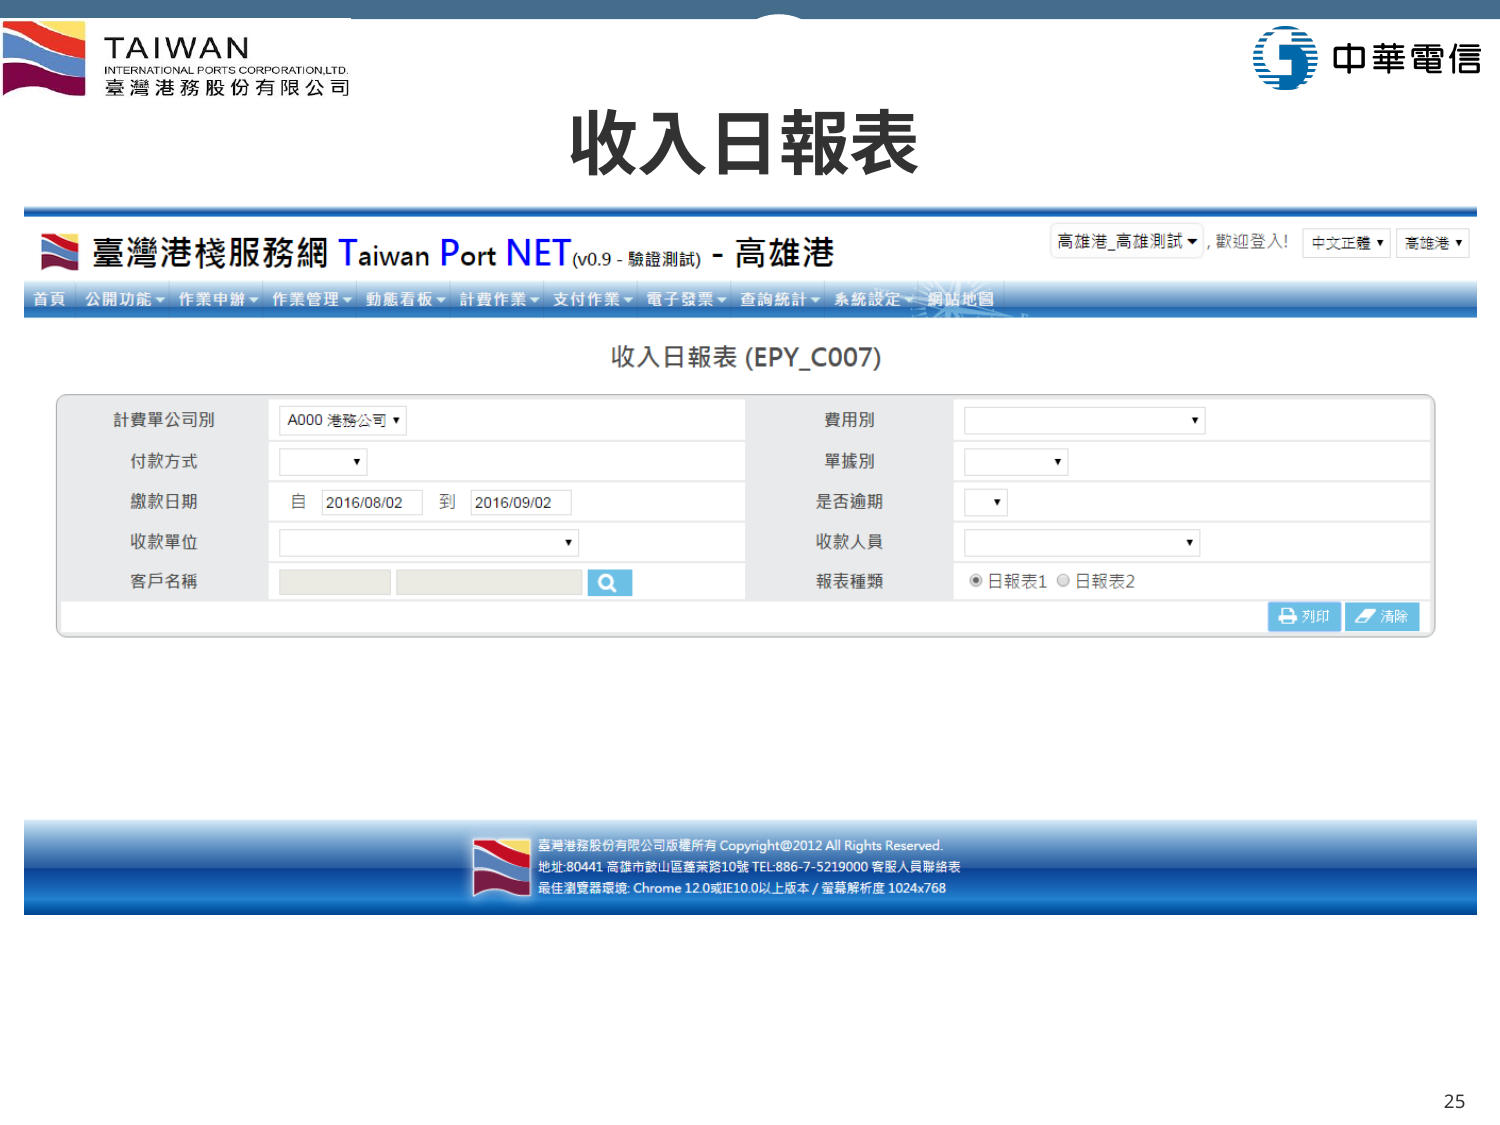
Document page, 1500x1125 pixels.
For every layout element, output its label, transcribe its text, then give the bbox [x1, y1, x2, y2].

slide_number 24 [1401, 1083, 1481, 1122]
picture [0, 18, 351, 98]
picture [24, 206, 1477, 915]
picture [1253, 26, 1481, 90]
title 收入日報表 [35, 76, 1453, 193]
